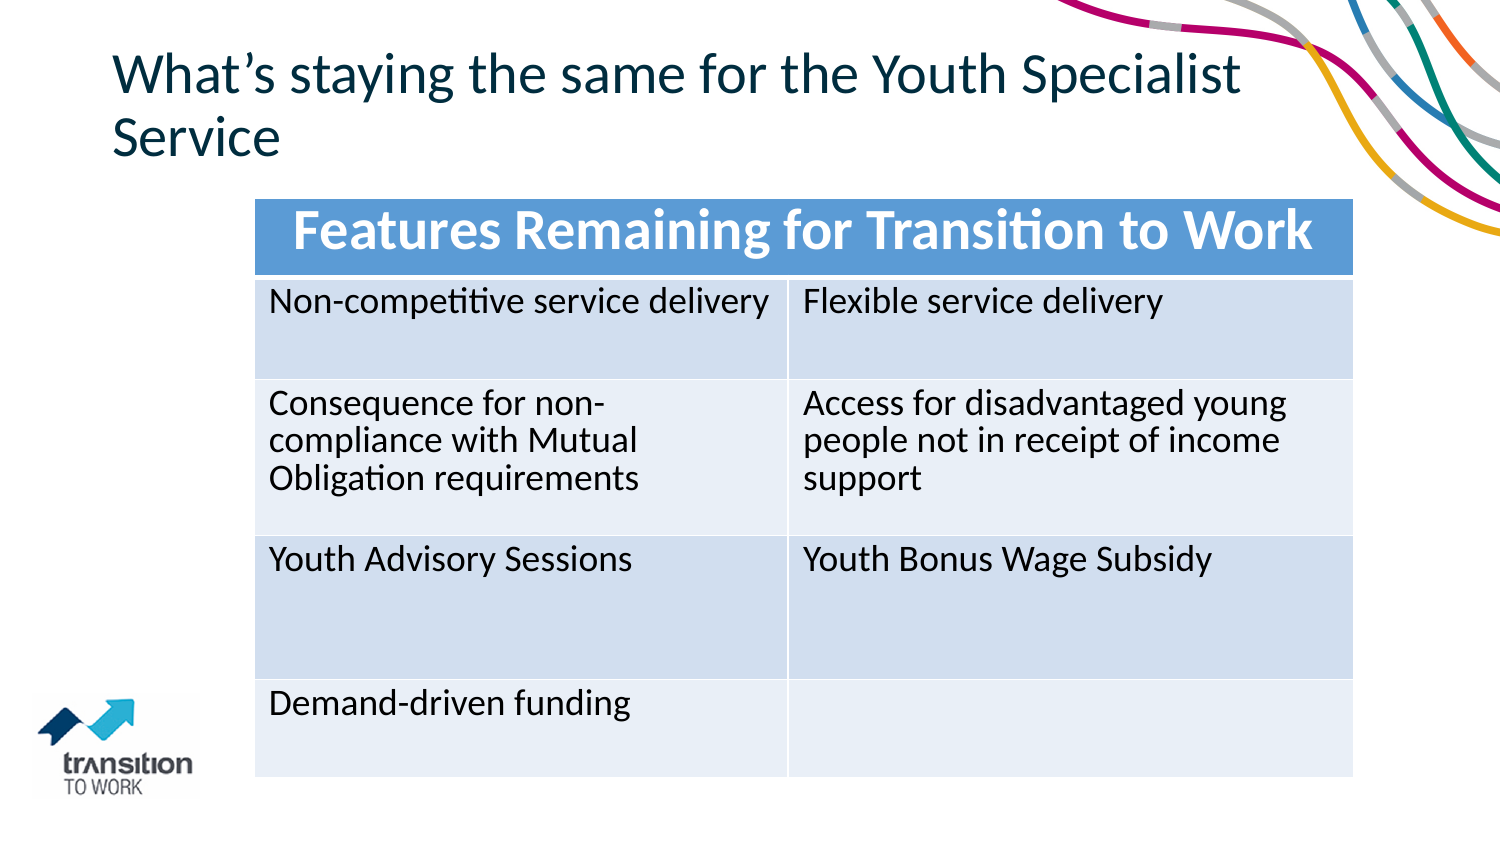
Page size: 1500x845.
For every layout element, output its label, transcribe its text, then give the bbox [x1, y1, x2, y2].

title What’s staying the same for the Youth Specialist Service [112, 41, 1319, 172]
table_cell Flexible service delivery [789, 280, 1353, 379]
picture [0, 0, 1500, 845]
table_cell Access for disadvantaged young people not in receipt of income support [789, 380, 1353, 535]
table_cell Non-competitive service delivery [255, 280, 787, 379]
table_cell Demand-driven funding [255, 680, 787, 777]
table_cell [789, 680, 1353, 777]
table_cell Consequence for non-compliance with Mutual Obligation requirements [255, 380, 787, 535]
table_header Features Remaining for Transition to Work [255, 199, 1353, 275]
table_cell Youth Bonus Wage Subsidy [789, 536, 1353, 679]
table_cell Youth Advisory Sessions [255, 536, 787, 679]
